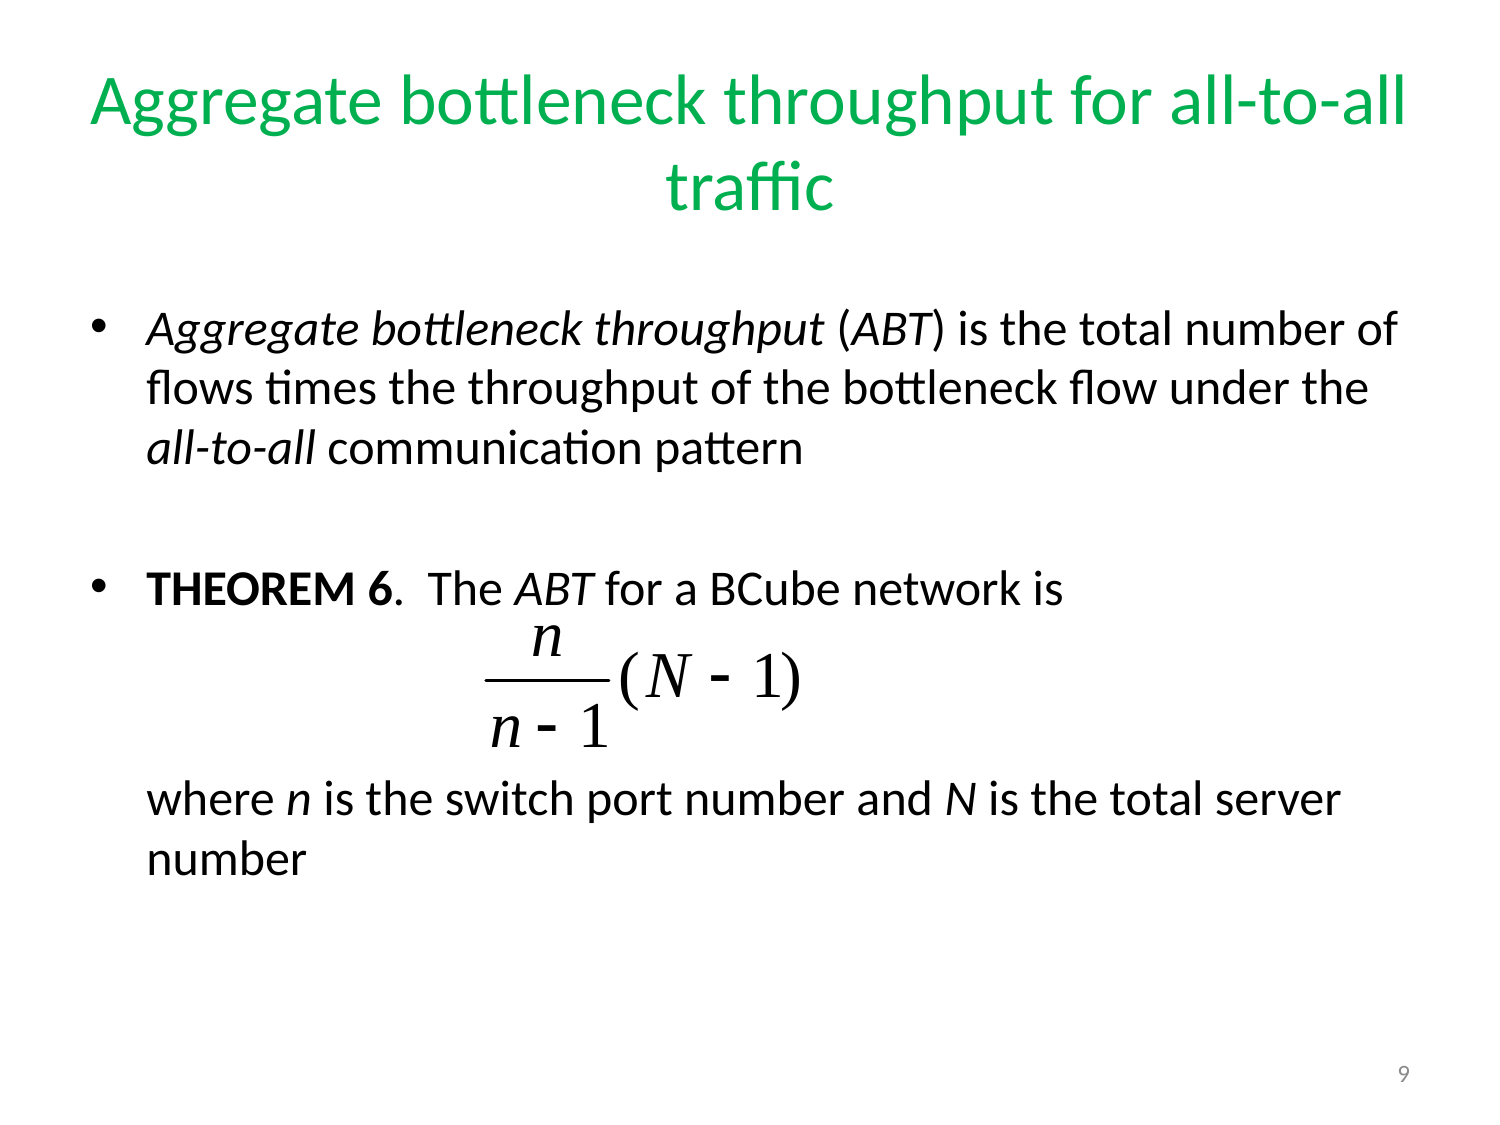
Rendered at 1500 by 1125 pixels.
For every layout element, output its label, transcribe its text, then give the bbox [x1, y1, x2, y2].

slide_number 9 [1074, 1042, 1425, 1103]
title Aggregate bottleneck throughput for all-to-all traffic [75, 45, 1425, 233]
list Aggregate bottleneck throughput (ABT) is the total number of flows times the throughput of the bottleneck flow under the all-to-all communication pattern Theorem 6. The ABT for a BCube network is where n is the switch port number and N is the total server number [75, 287, 1425, 1030]
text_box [474, 593, 813, 763]
